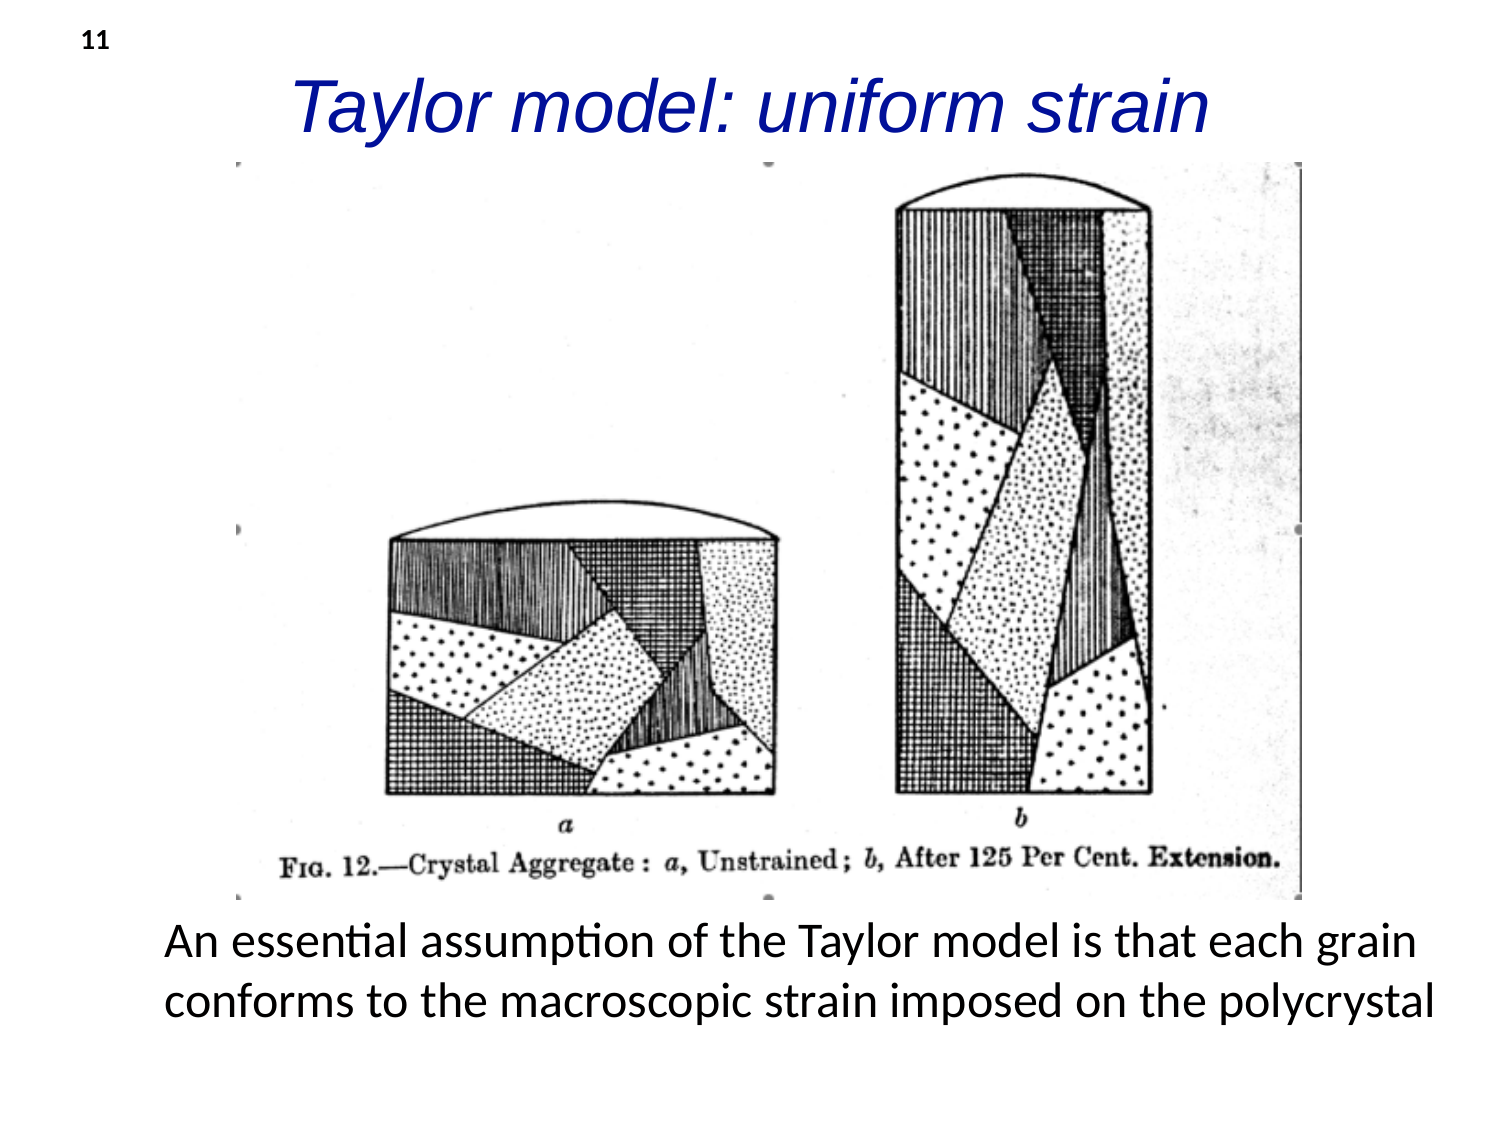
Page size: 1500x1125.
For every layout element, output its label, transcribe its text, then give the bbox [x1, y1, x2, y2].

slide_number 11 [4, 12, 126, 76]
text_box An essential assumption of the Taylor model is that each grain conforms to the macroscopic strain imposed on the polycrystal [149, 899, 1500, 1035]
title Taylor model: uniform strain [249, 12, 1251, 160]
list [162, 162, 1376, 901]
